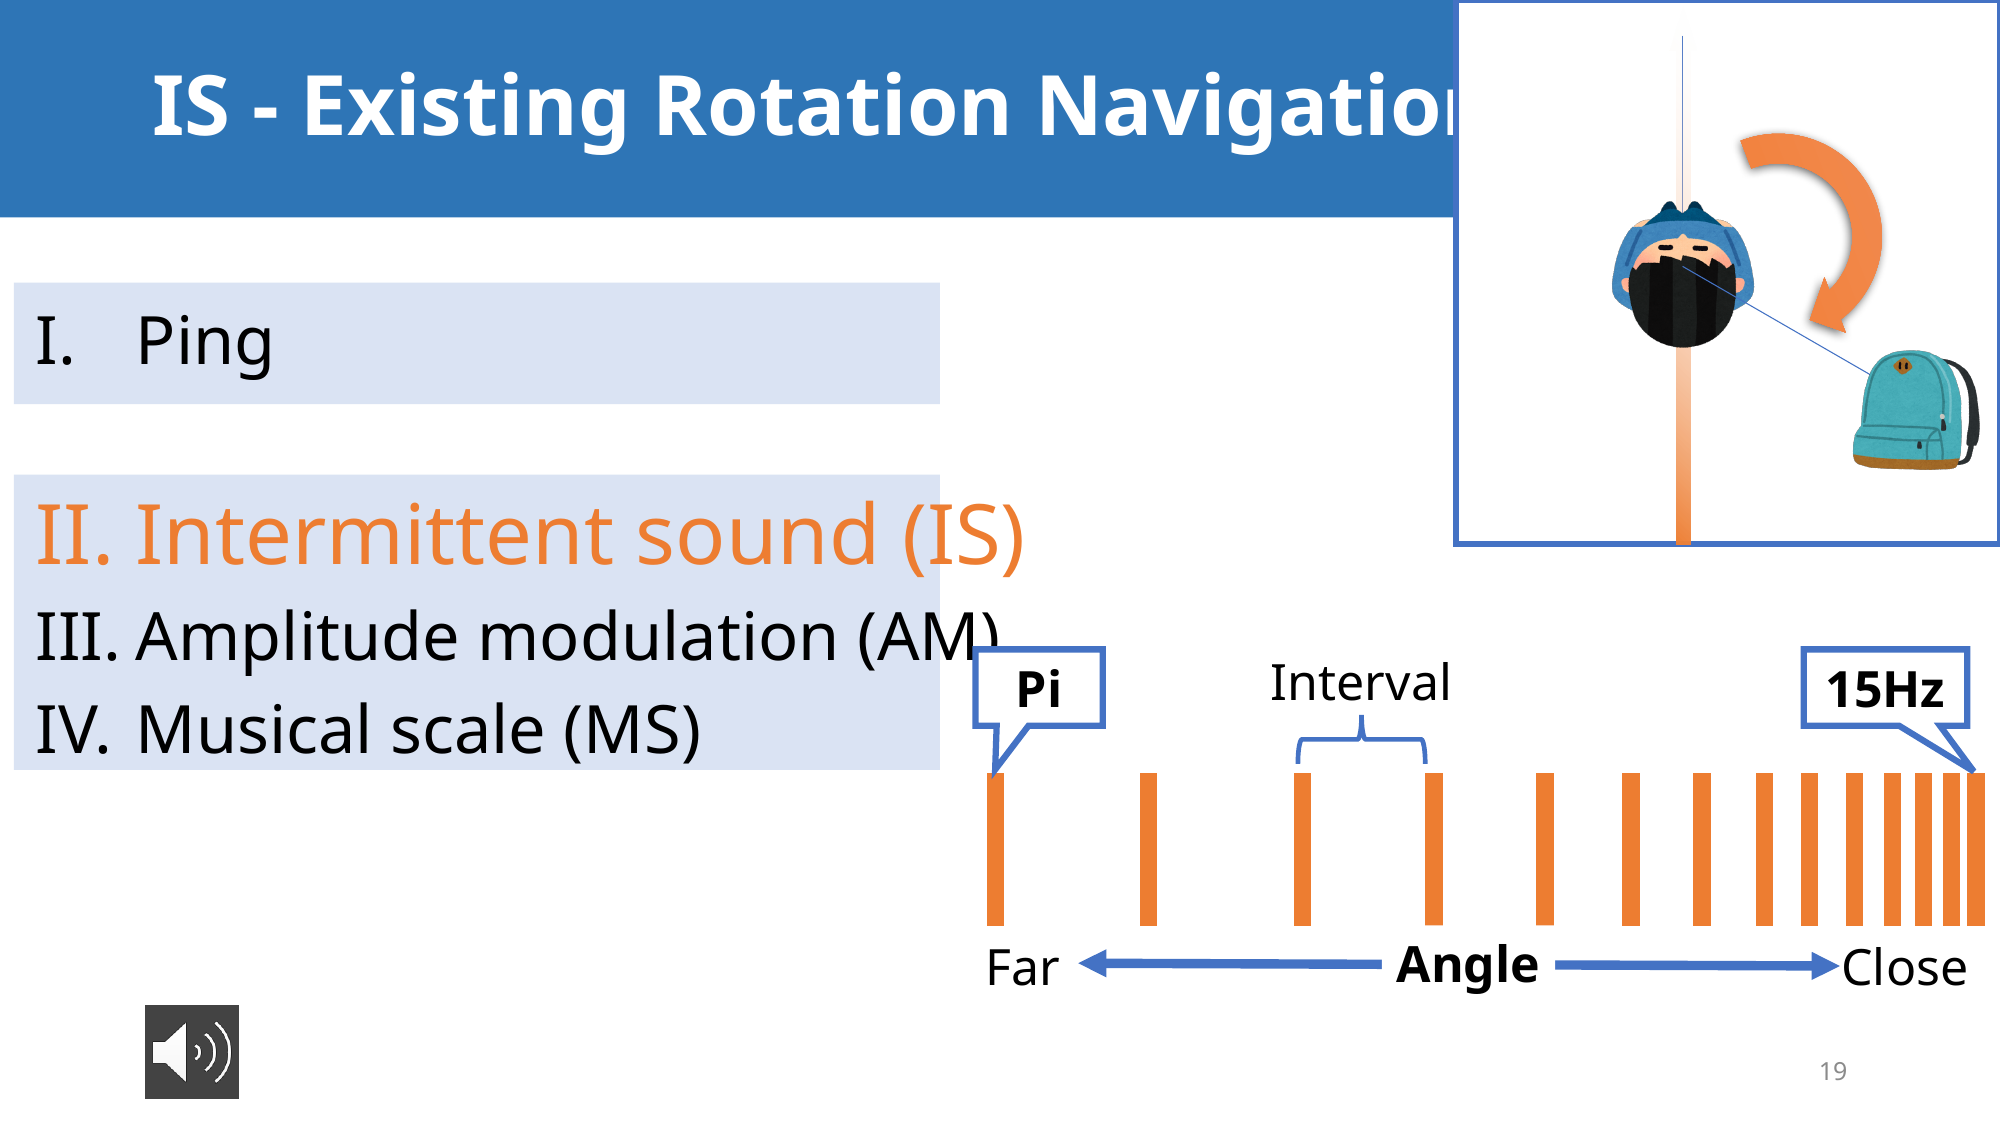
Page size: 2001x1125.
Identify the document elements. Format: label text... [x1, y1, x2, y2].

title IS - Existing Rotation Navigation [137, 29, 1455, 188]
text_box [1883, 772, 1902, 927]
text_box [1667, 2, 1698, 194]
text_box [1535, 772, 1555, 925]
text_box [986, 772, 1005, 927]
text_box 15Hz [1802, 648, 1975, 773]
text_box Pi [974, 648, 1104, 773]
text_box [13, 282, 940, 405]
text_box [1455, 0, 2000, 545]
text_box Far [970, 928, 1076, 1003]
picture [1603, 194, 1762, 353]
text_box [1266, 642, 1457, 764]
text_box [1914, 772, 1933, 927]
text_box [1800, 772, 1819, 927]
text_box [1621, 772, 1641, 927]
text_box [1966, 772, 1986, 927]
text_box [1942, 772, 1961, 927]
text_box [1755, 772, 1774, 927]
picture [1846, 344, 1984, 476]
text_box Angle [1381, 925, 1556, 963]
list Ping Intermittent sound (IS) Amplitude modulation (AM) Musical scale (MS) [20, 299, 1746, 1014]
picture [47, 907, 240, 1100]
text_box [1139, 772, 1158, 927]
text_box [1293, 772, 1312, 927]
text_box [1424, 772, 1444, 925]
text_box Angle [1381, 966, 1556, 1000]
text_box [1740, 133, 1882, 333]
text_box [1845, 772, 1864, 927]
text_box [13, 474, 20, 770]
text_box [1692, 772, 1712, 927]
slide_number 19 [1412, 1042, 1863, 1103]
text_box [1674, 353, 1691, 546]
text_box Close [1826, 928, 1984, 1003]
